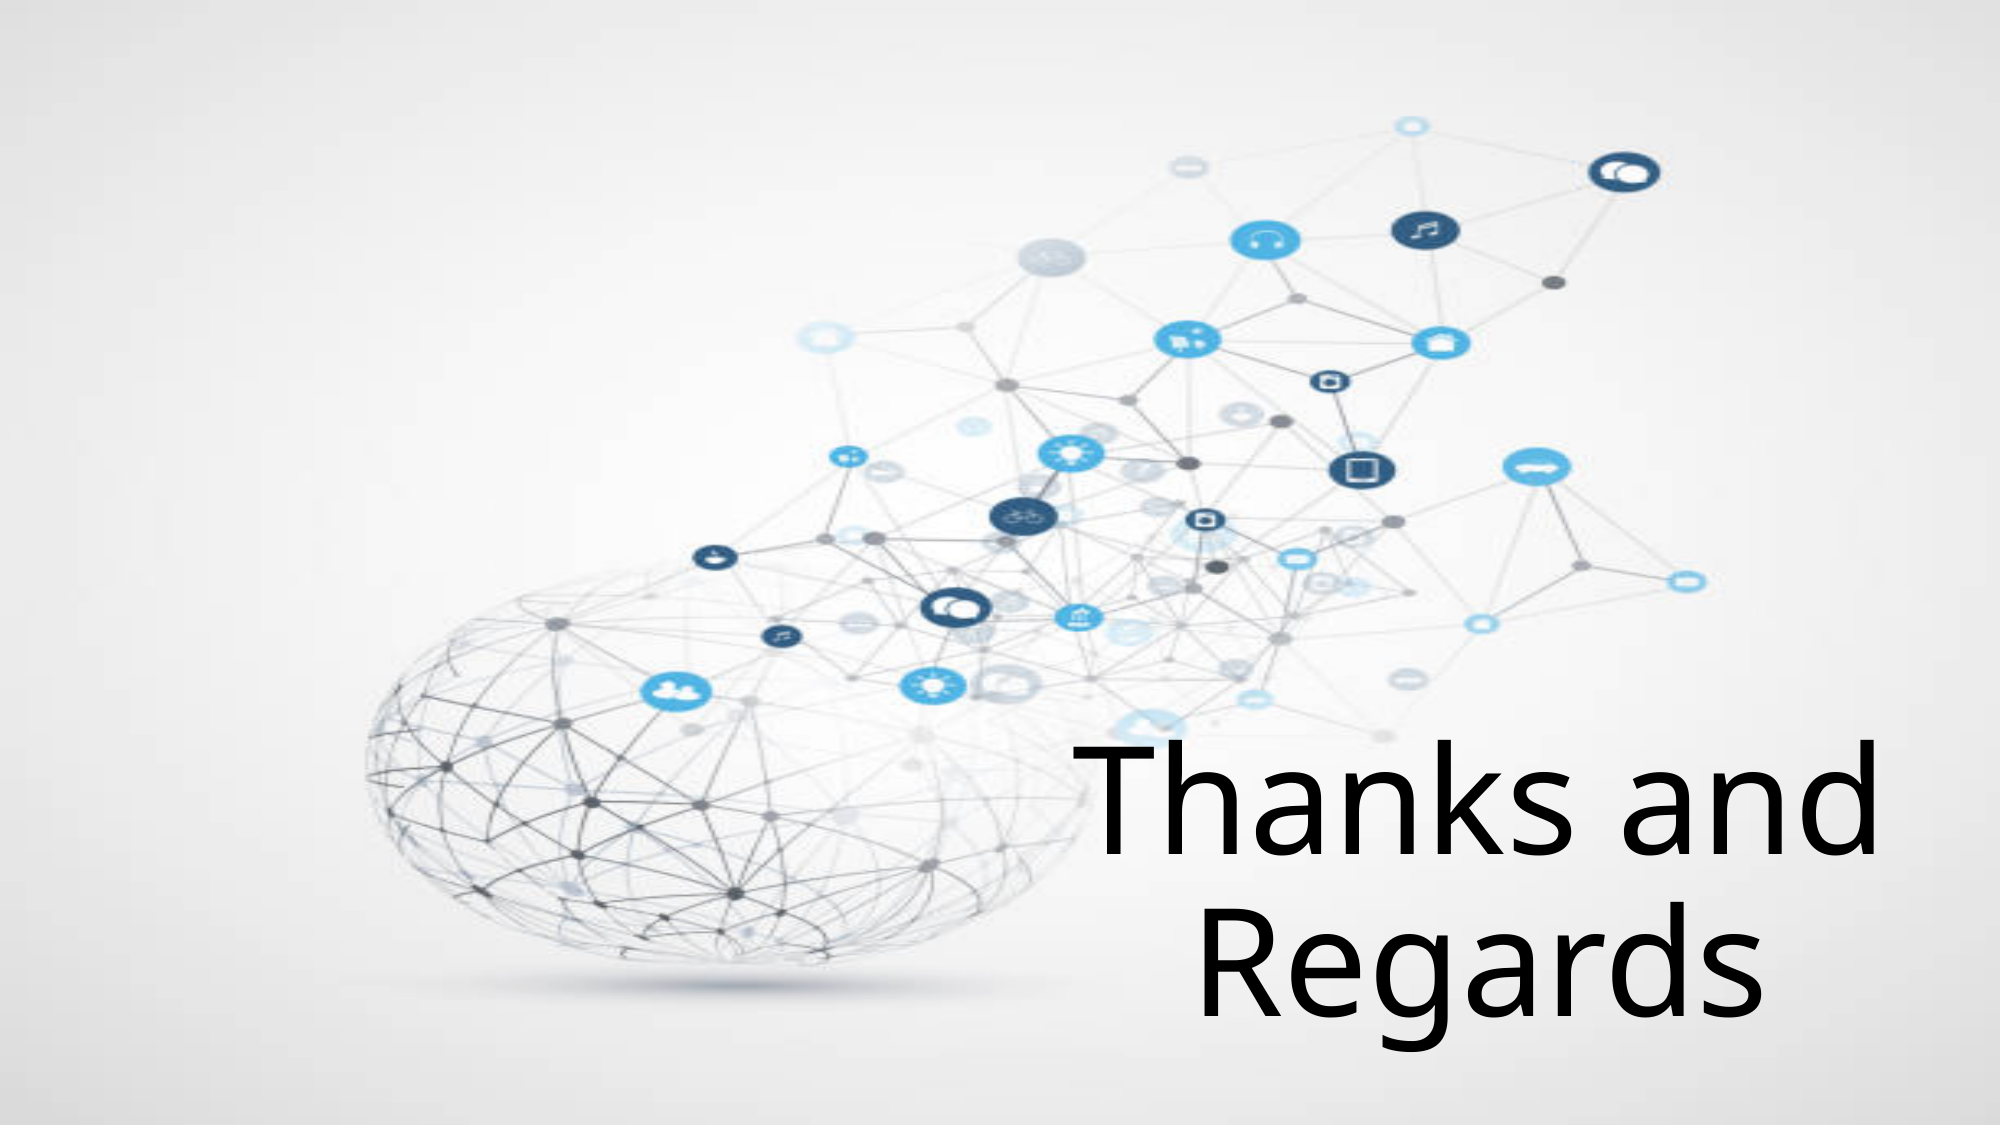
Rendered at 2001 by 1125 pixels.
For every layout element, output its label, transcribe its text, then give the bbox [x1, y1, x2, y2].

title Thanks and Regards [999, 712, 1960, 1057]
